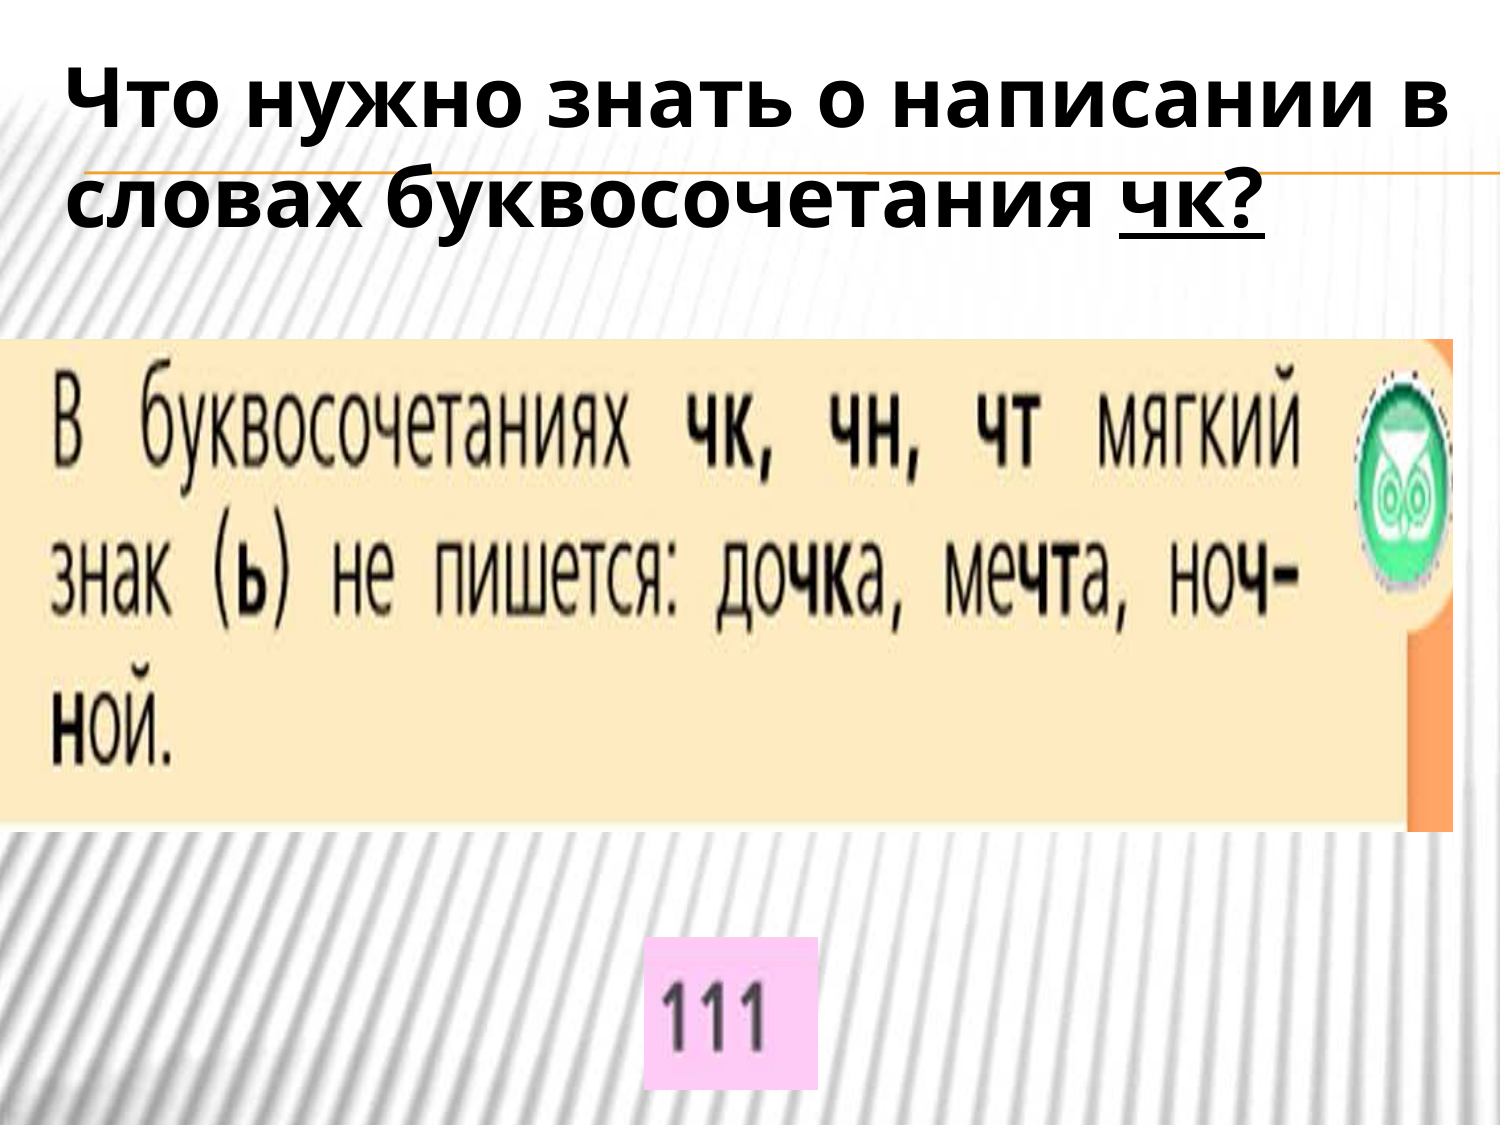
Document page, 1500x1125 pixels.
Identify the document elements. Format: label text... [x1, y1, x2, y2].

picture [0, 0, 1500, 1125]
text_box Что нужно знать о написании в словах буквосочетания чк? [50, 75, 1475, 213]
